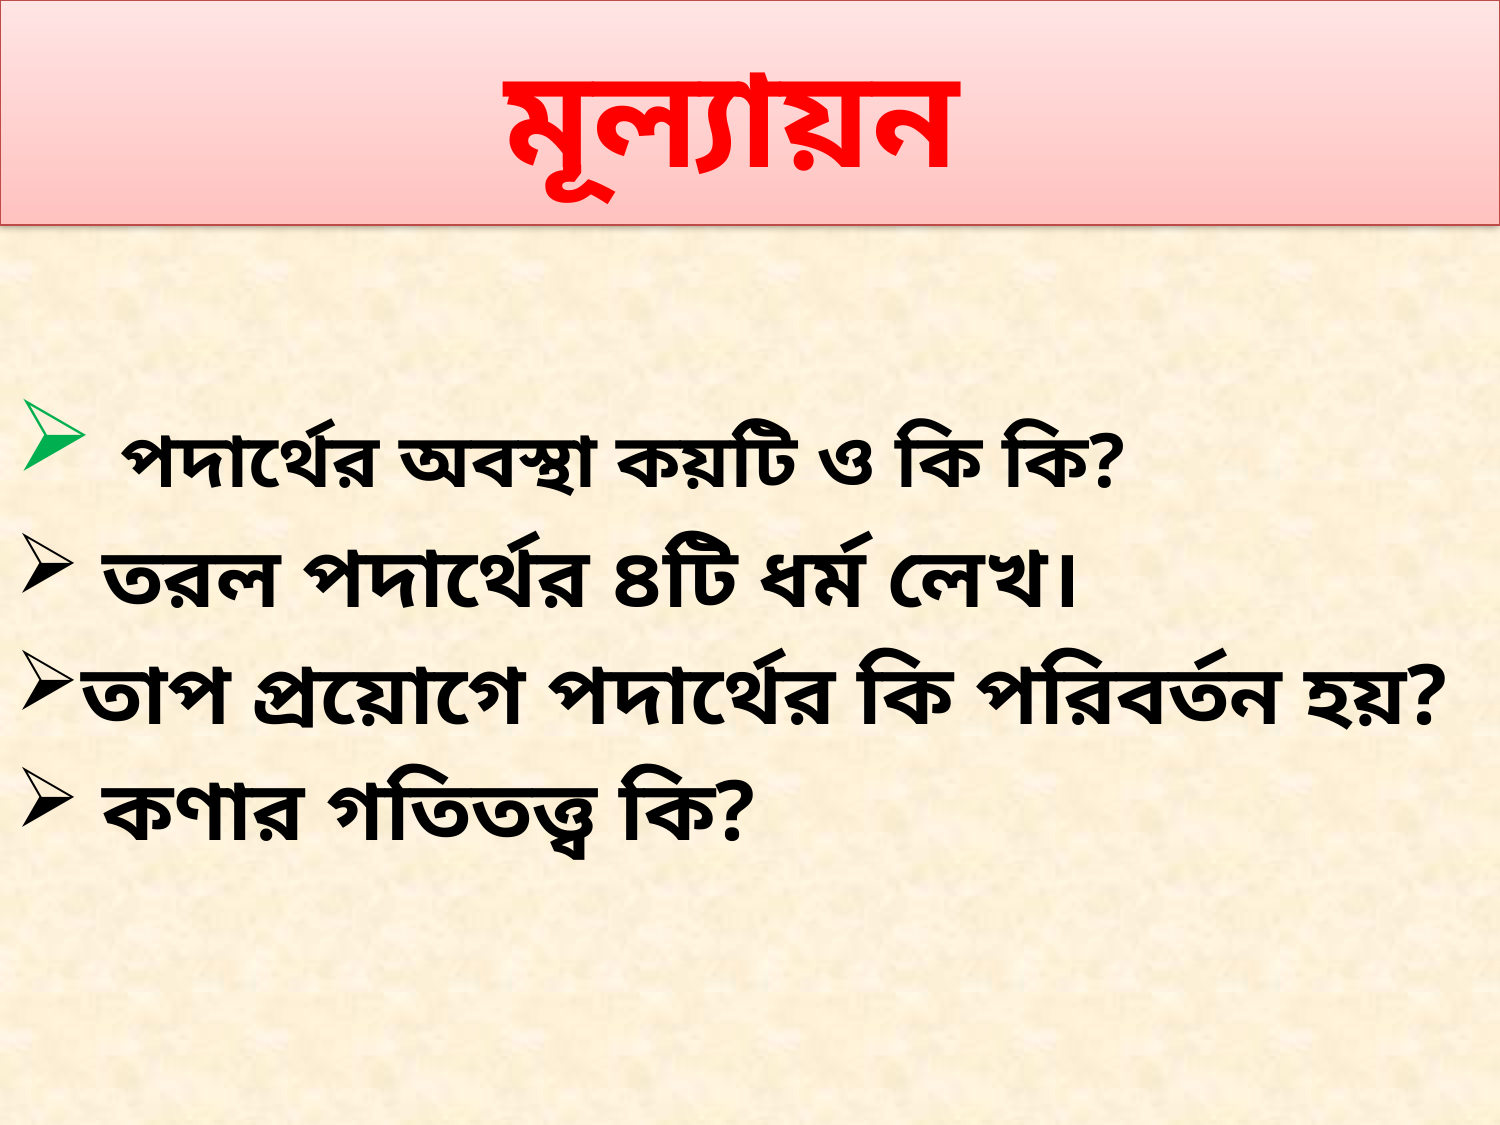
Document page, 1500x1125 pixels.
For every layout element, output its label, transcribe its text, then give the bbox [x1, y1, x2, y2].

text_box মূল্যায়ন [0, 0, 1500, 226]
list পদার্থের অবস্থা কয়টি ও কি কি? তরল পদার্থের ৪টি ধর্ম লেখ। তাপ প্রয়োগে পদার্থের কি পরিবর্তন হয়? কণার গতিতত্ত্ব কি? [0, 231, 1500, 1125]
